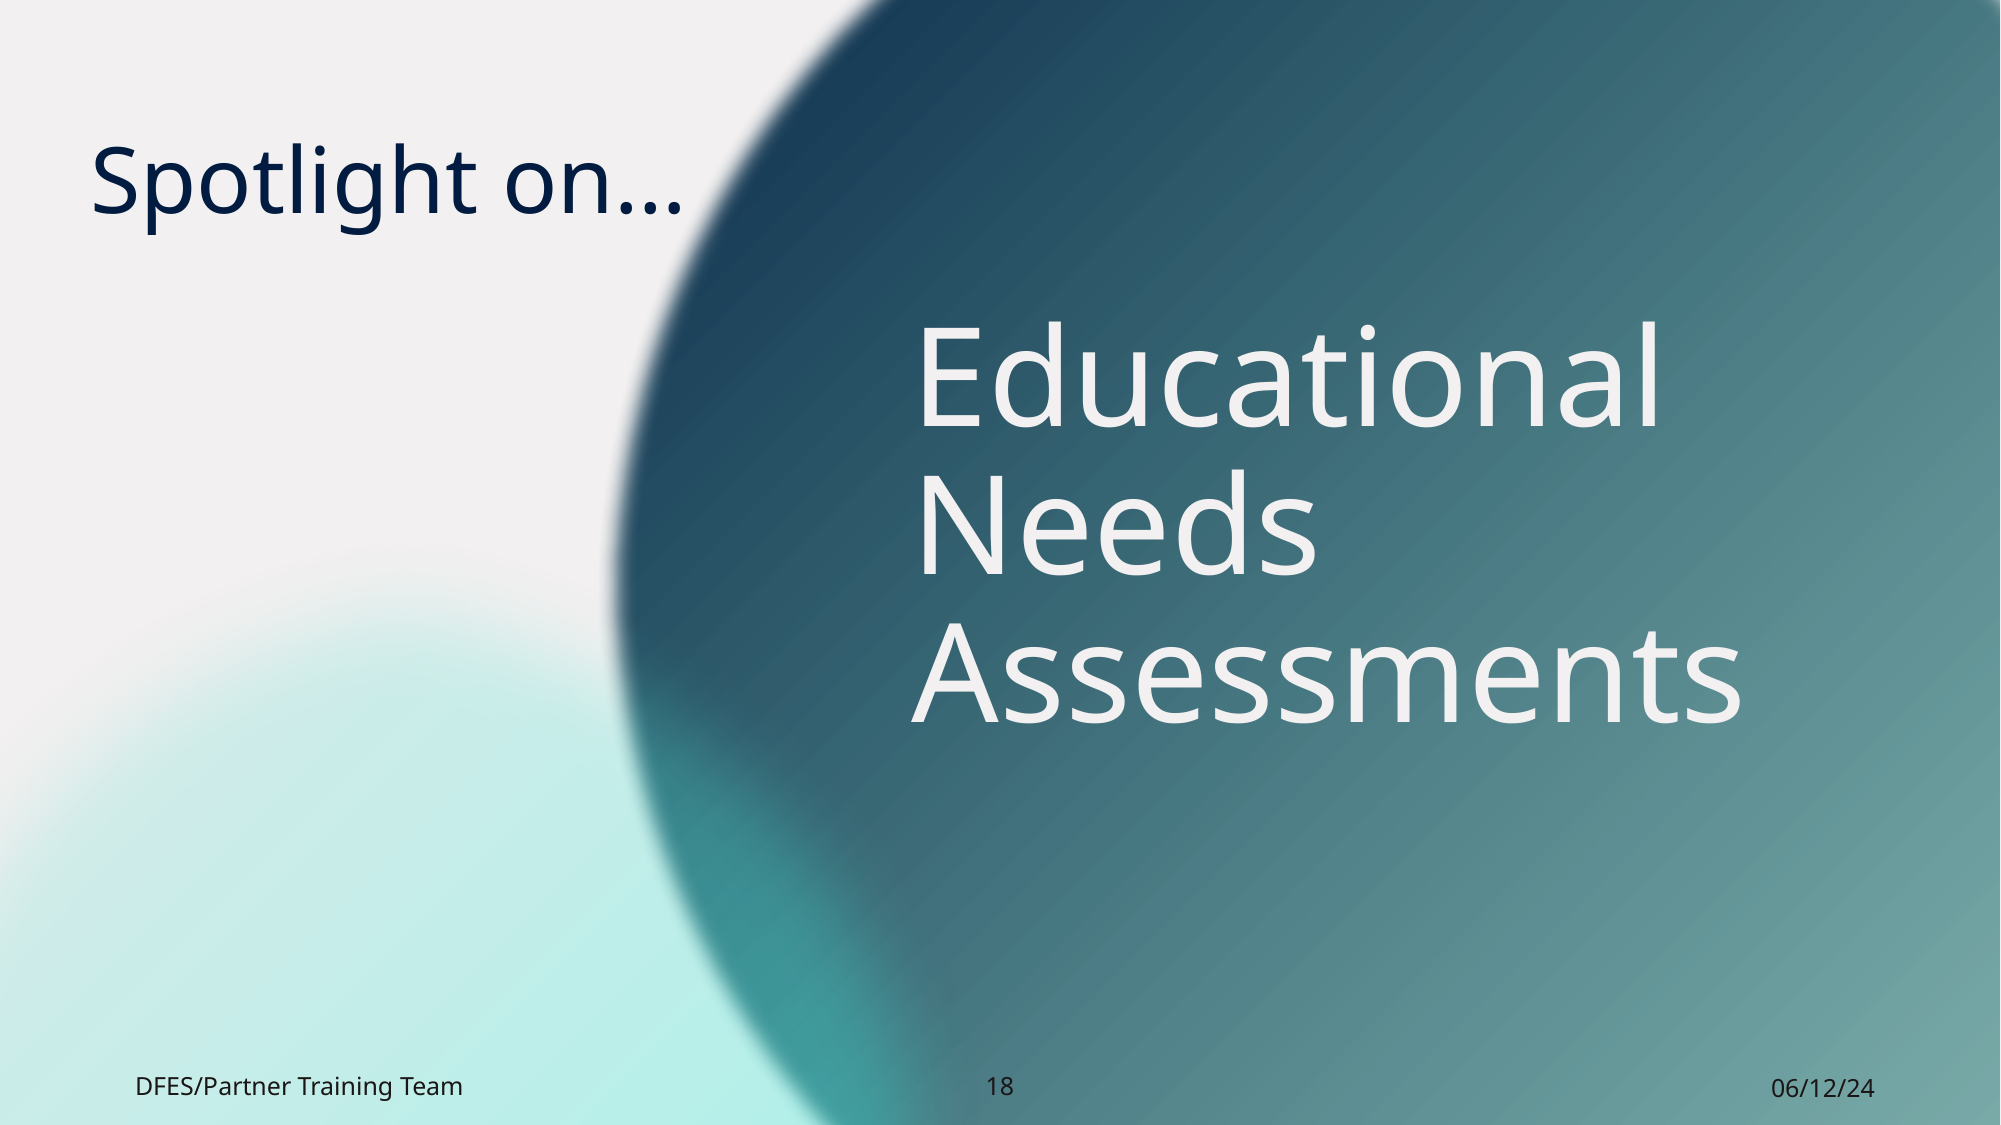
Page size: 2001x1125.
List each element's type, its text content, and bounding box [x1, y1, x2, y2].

list Educational Needs Assessments [896, 299, 1937, 1006]
title Spotlight on… [75, 75, 757, 293]
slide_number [1515, 1057, 1890, 1118]
footer DFES/Partner Training Team [120, 1057, 716, 1118]
slide_number 18 [774, 1057, 1225, 1118]
